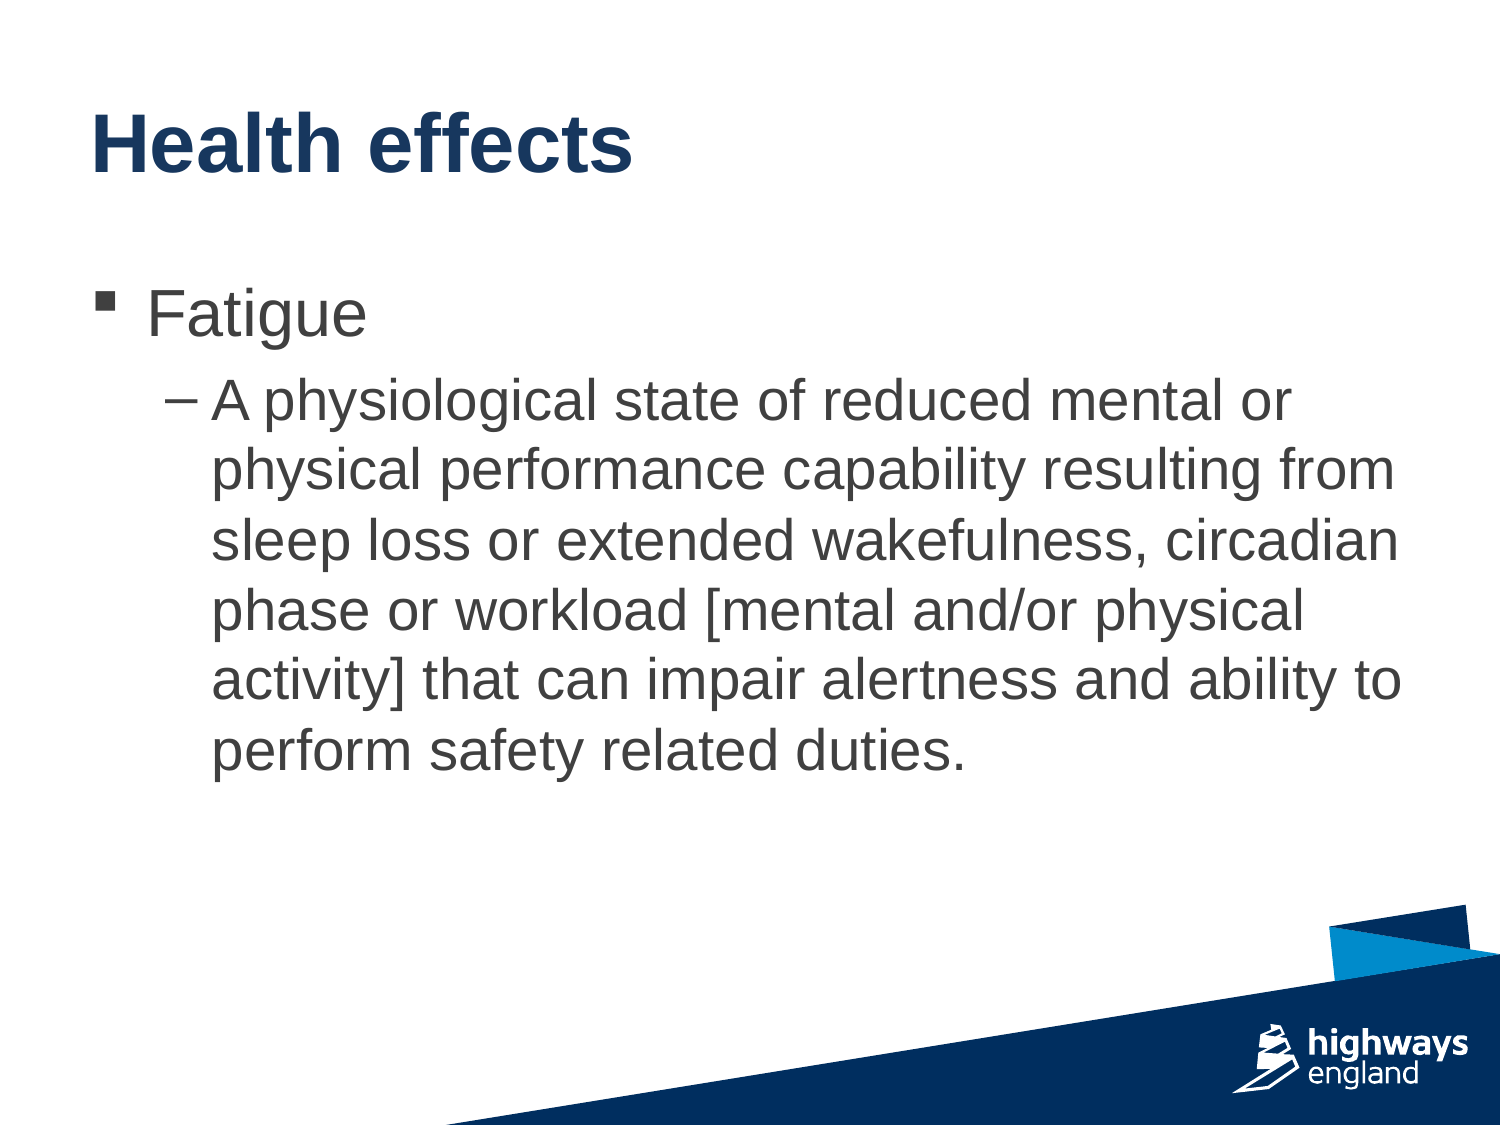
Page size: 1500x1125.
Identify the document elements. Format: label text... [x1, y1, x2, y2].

title Health effects [74, 44, 1426, 233]
list Fatigue A physiological state of reduced mental or physical performance capability resulting from sleep loss or extended wakefulness, circadian phase or workload [mental and/or physical activity] that can impair alertness and ability to perform safety related duties. [74, 262, 1426, 965]
